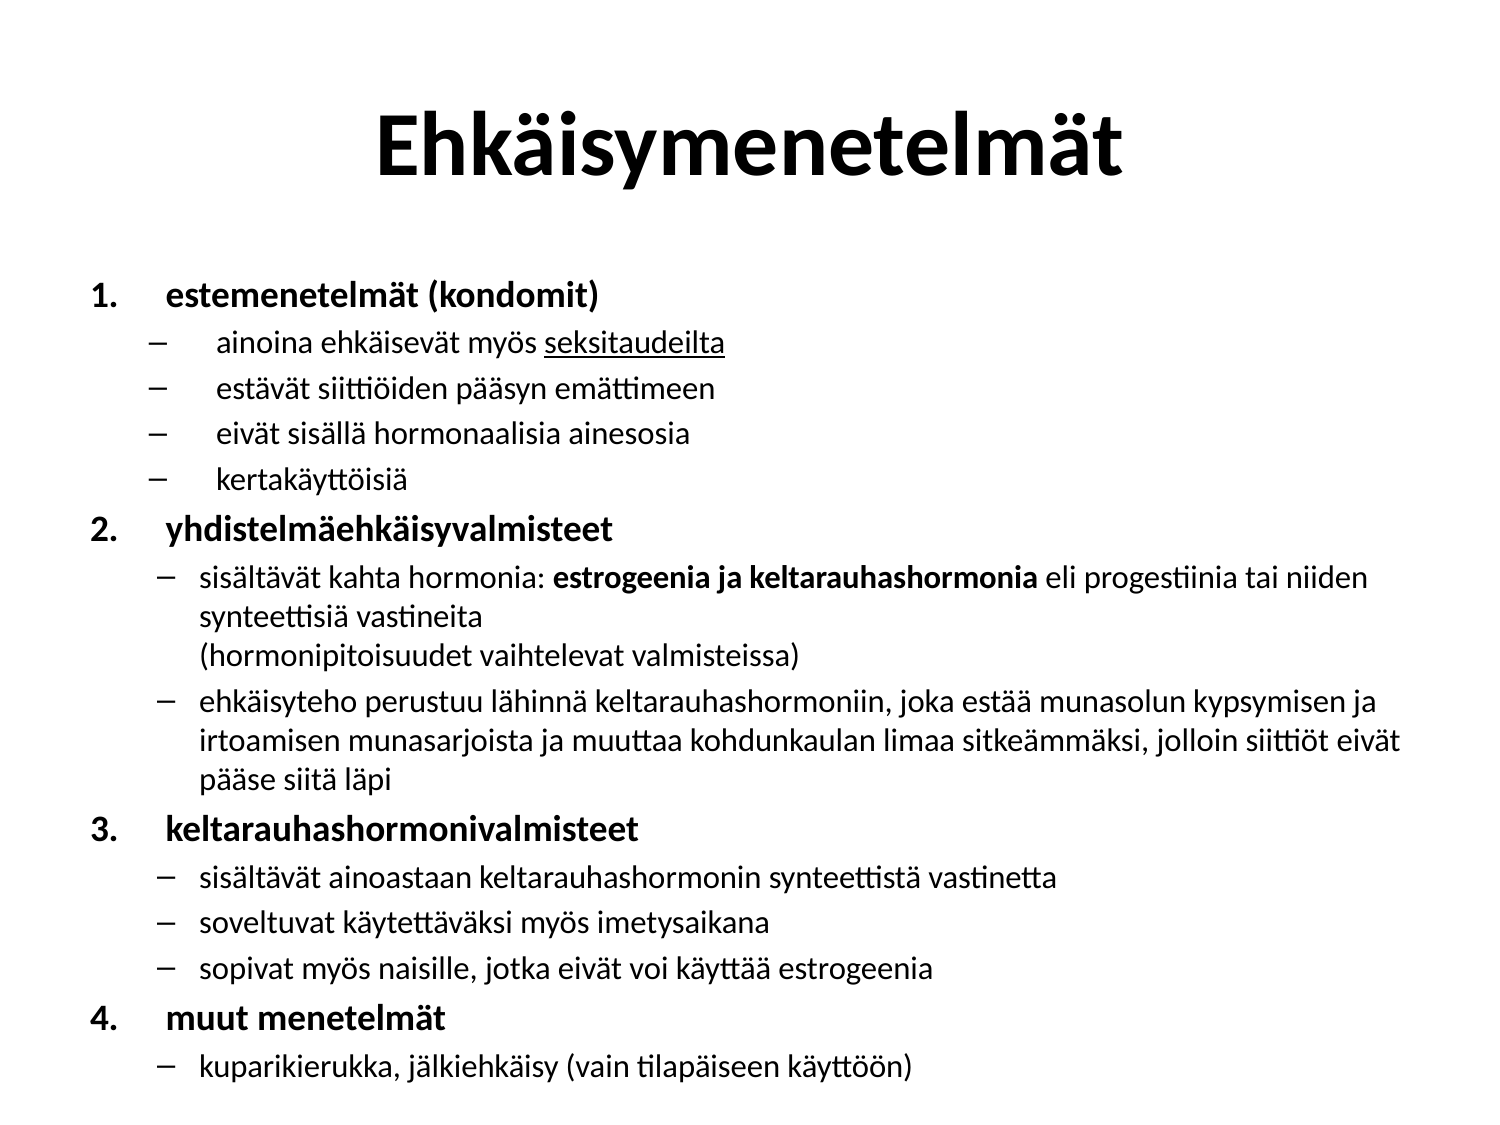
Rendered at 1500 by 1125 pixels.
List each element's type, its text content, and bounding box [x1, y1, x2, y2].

title Ehkäisymenetelmät [75, 45, 1425, 233]
list estemenetelmät (kondomit) ainoina ehkäisevät myös seksitaudeilta estävät siittiöiden pääsyn emättimeen eivät sisällä hormonaalisia ainesosia kertakäyttöisiä yhdistelmäehkäisyvalmisteet sisältävät kahta hormonia: estrogeenia ja keltarauhashormonia eli progestiinia tai niiden synteettisiä vastineita (hormonipitoisuudet vaihtelevat valmisteissa) ehkäisyteho perustuu lähinnä keltarauhashormoniin, joka estää munasolun kypsymisen ja irtoamisen munasarjoista ja muuttaa kohdunkaulan limaa sitkeämmäksi, jolloin siittiöt eivät pääse siitä läpi keltarauhashormonivalmisteet sisältävät ainoastaan keltarauhashormonin synteettistä vastinetta soveltuvat käytettäväksi myös imetysaikana sopivat myös naisille, jotka eivät voi käyttää estrogeenia muut menetelmät kuparikierukka, jälkiehkäisy (vain tilapäiseen käyttöön) [75, 262, 1425, 1094]
